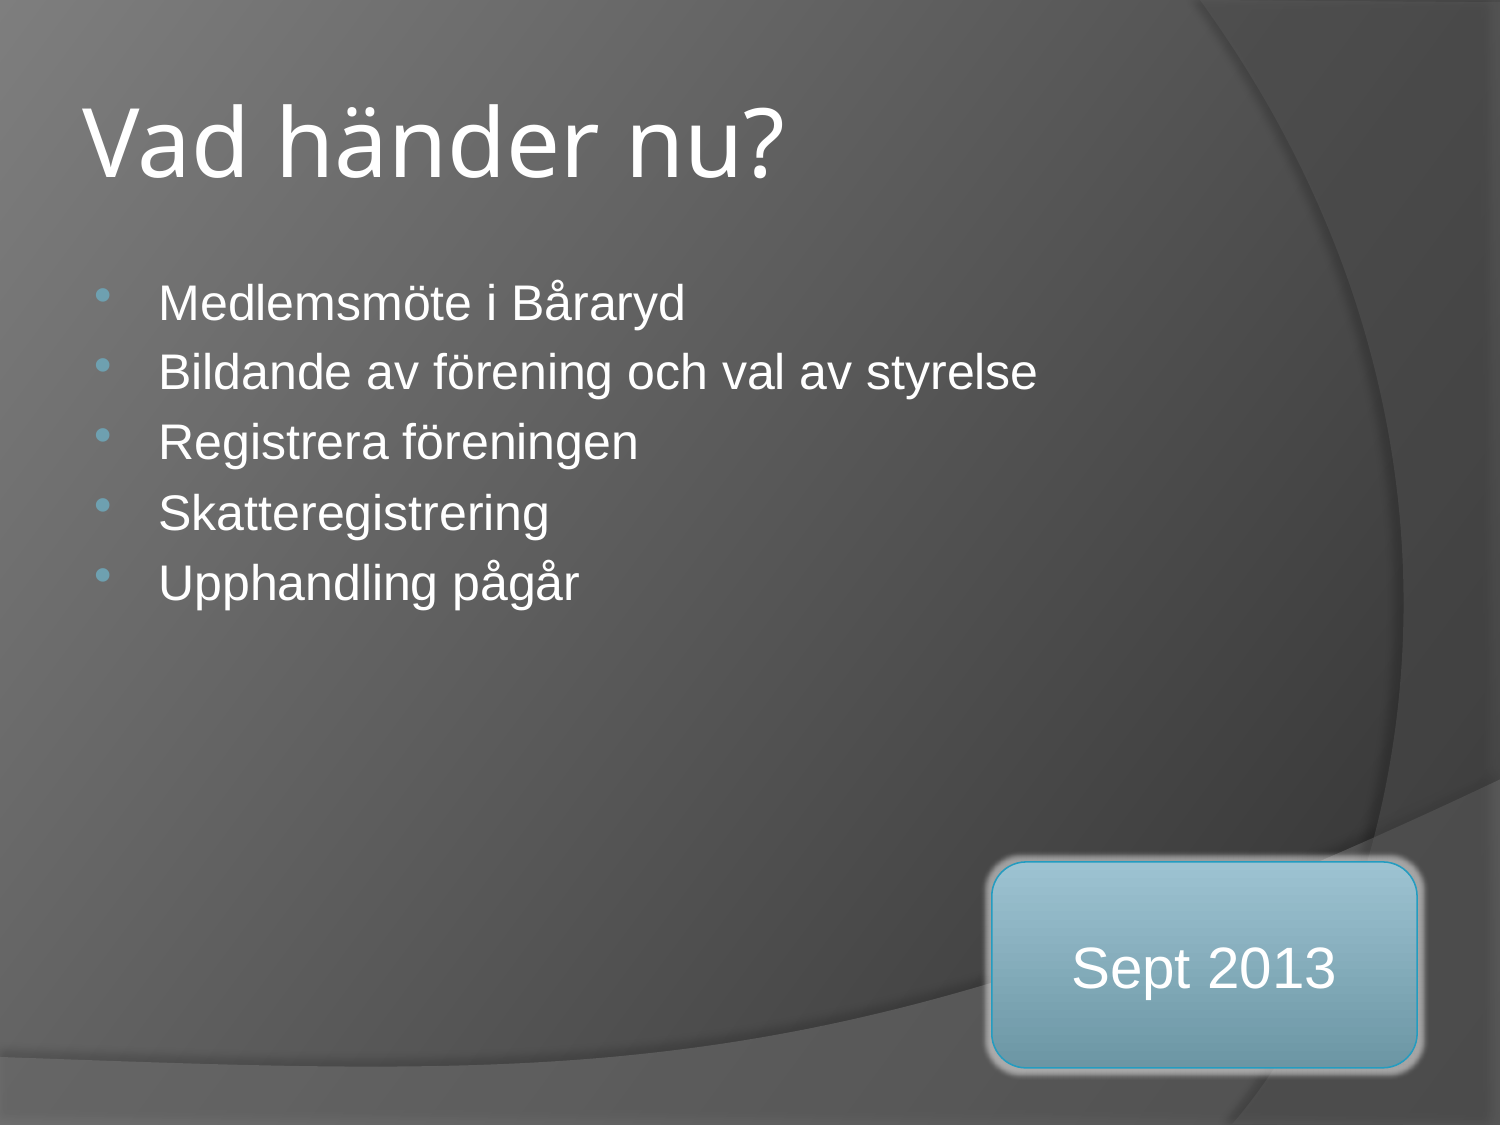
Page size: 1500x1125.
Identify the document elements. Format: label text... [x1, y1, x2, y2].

title Vad händer nu? [74, 44, 1301, 233]
list Medlemsmöte i Båraryd Bildande av förening och val av styrelse Registrera föreningen Skatteregistrering Upphandling pågår [74, 262, 1301, 1006]
text_box Sept 2013 [991, 861, 1418, 1069]
